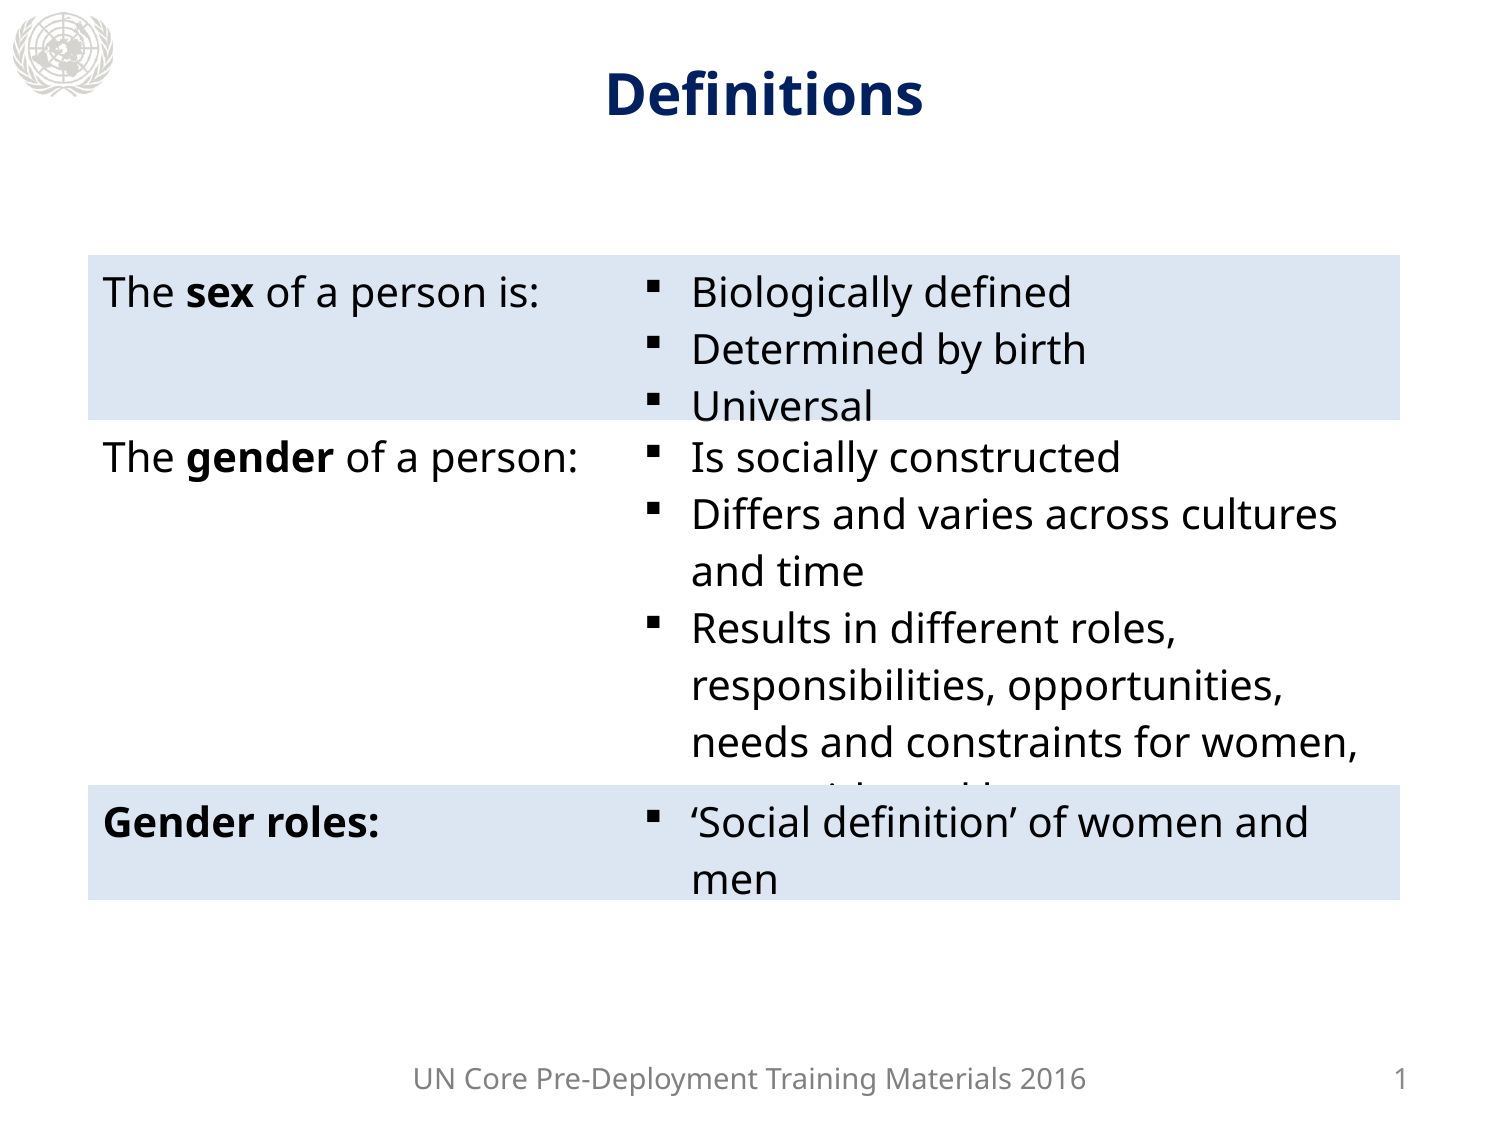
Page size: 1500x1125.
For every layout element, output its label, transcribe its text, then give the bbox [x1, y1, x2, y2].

picture [13, 12, 113, 97]
text_box Definitions [73, 48, 1427, 215]
text_box UN Core Pre-Deployment Training Materials 2016 [350, 1052, 1150, 1103]
table_header Biologically defined Determined by birth Universal [629, 255, 1400, 420]
table_header The sex of a person is: [88, 255, 629, 420]
table_cell The gender of a person: [88, 420, 629, 785]
slide_number 1 [1150, 1052, 1425, 1103]
table_cell Gender roles: [88, 785, 629, 900]
table_cell ‘Social definition’ of women and men [629, 785, 1400, 900]
table_cell Is socially constructed Differs and varies across cultures and time Results in different roles, responsibilities, opportunities, needs and constraints for women, men, girls and boys [629, 420, 1400, 785]
